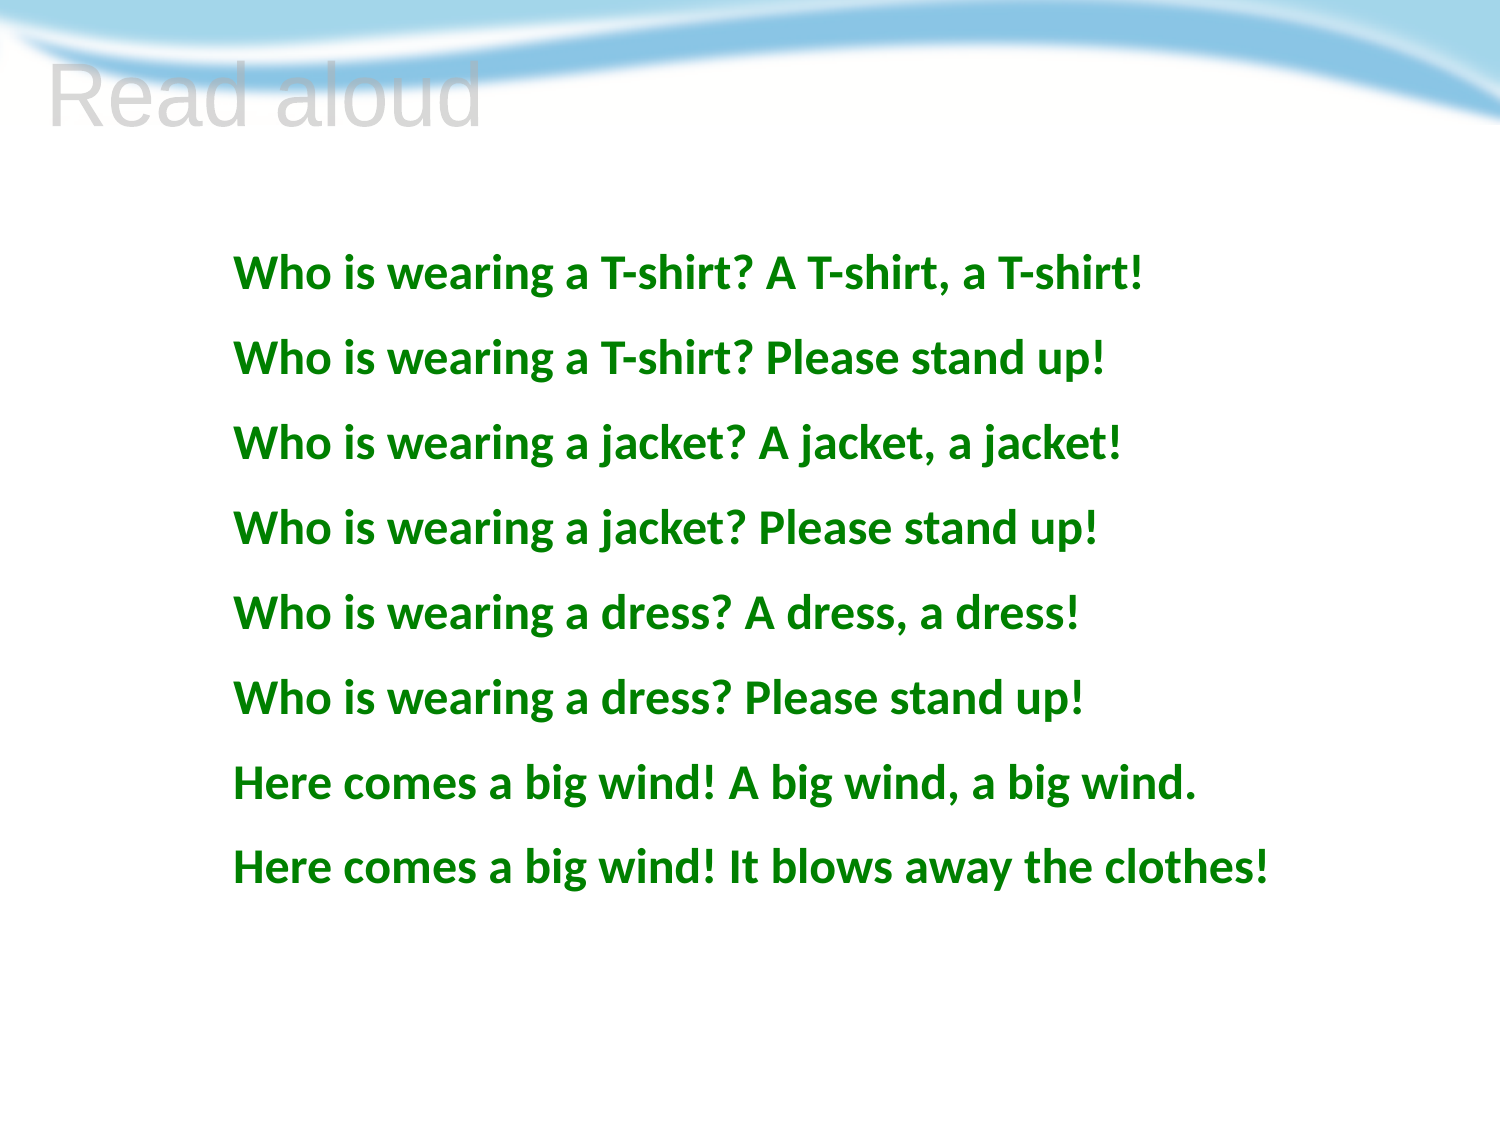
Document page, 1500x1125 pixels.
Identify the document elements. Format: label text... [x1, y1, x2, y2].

text_box Who is wearing a T-shirt? A T-shirt, a T-shirt! Who is wearing a T-shirt? Please stand up! Who is wearing a jacket? A jacket, a jacket! Who is wearing a jacket? Please stand up! Who is wearing a dress? A dress, a dress! Who is wearing a dress? Please stand up! Here comes a big wind! A big wind, a big wind. Here comes a big wind! It blows away the clothes! [218, 231, 1329, 902]
picture [0, 0, 1500, 125]
